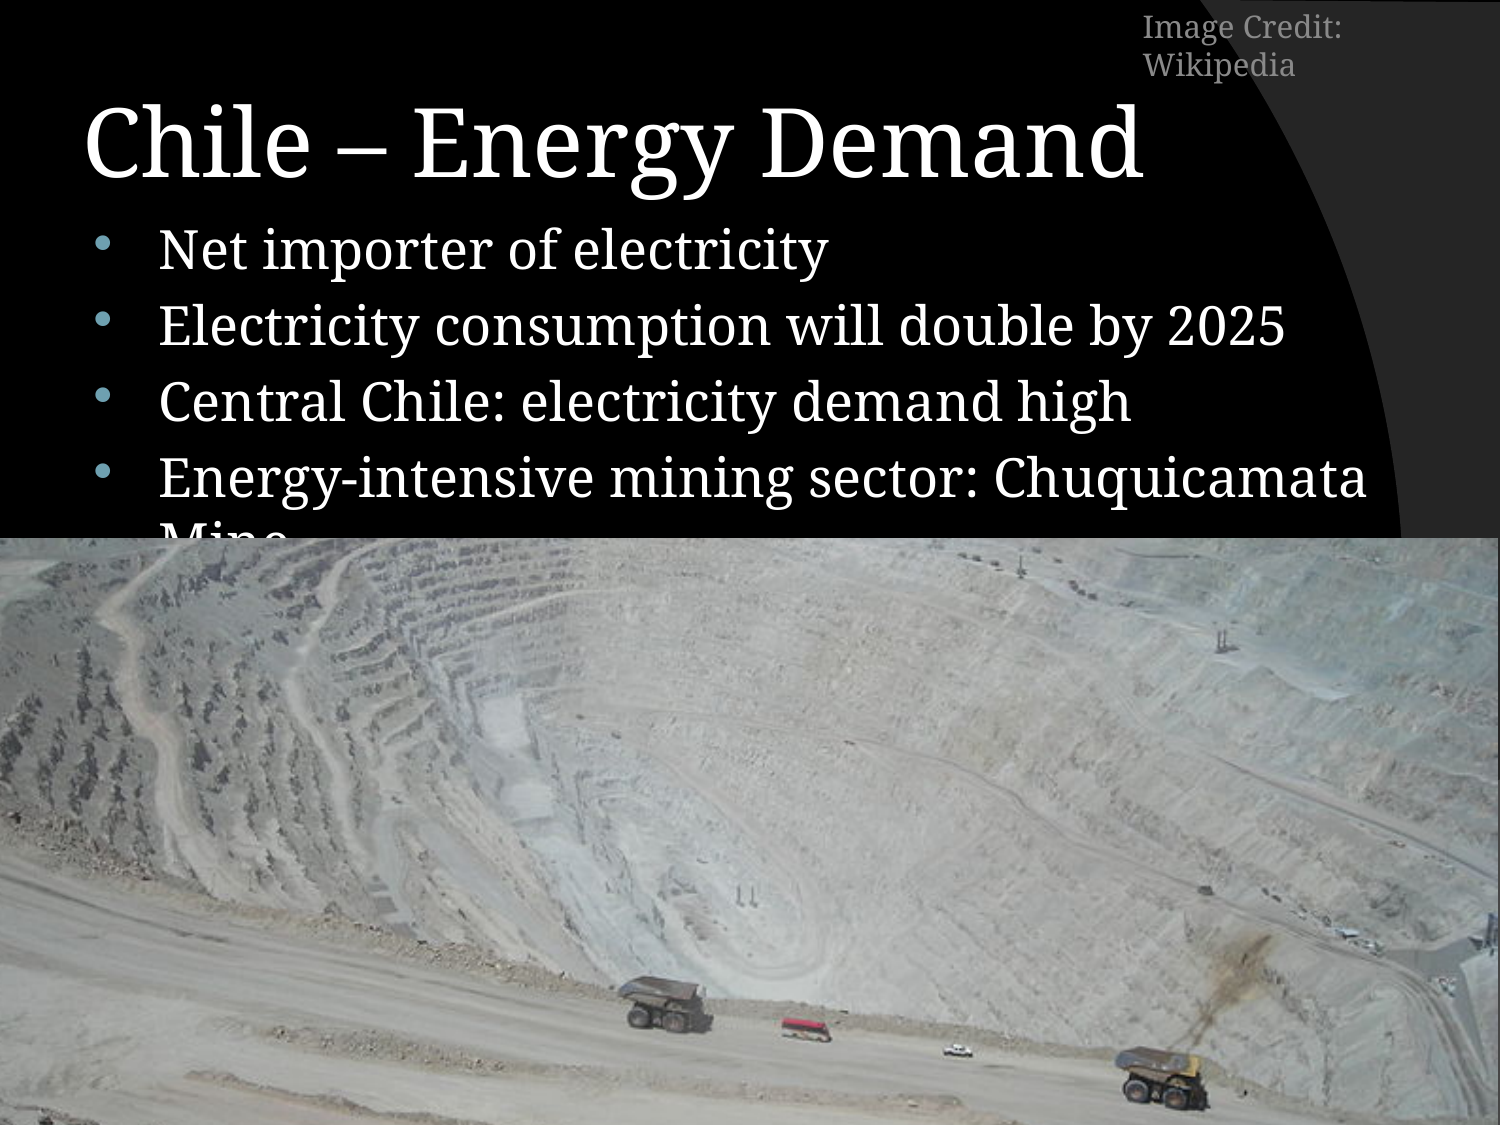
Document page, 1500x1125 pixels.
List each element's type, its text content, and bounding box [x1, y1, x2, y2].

list Net importer of electricity Electricity consumption will double by 2025 Central Chile: electricity demand high Energy-intensive mining sector: Chuquicamata Mine [75, 208, 1500, 528]
picture [0, 538, 1500, 1125]
text_box Image Credit: Wikipedia [1128, 0, 1500, 90]
title Chile – Energy Demand [75, 45, 1300, 208]
